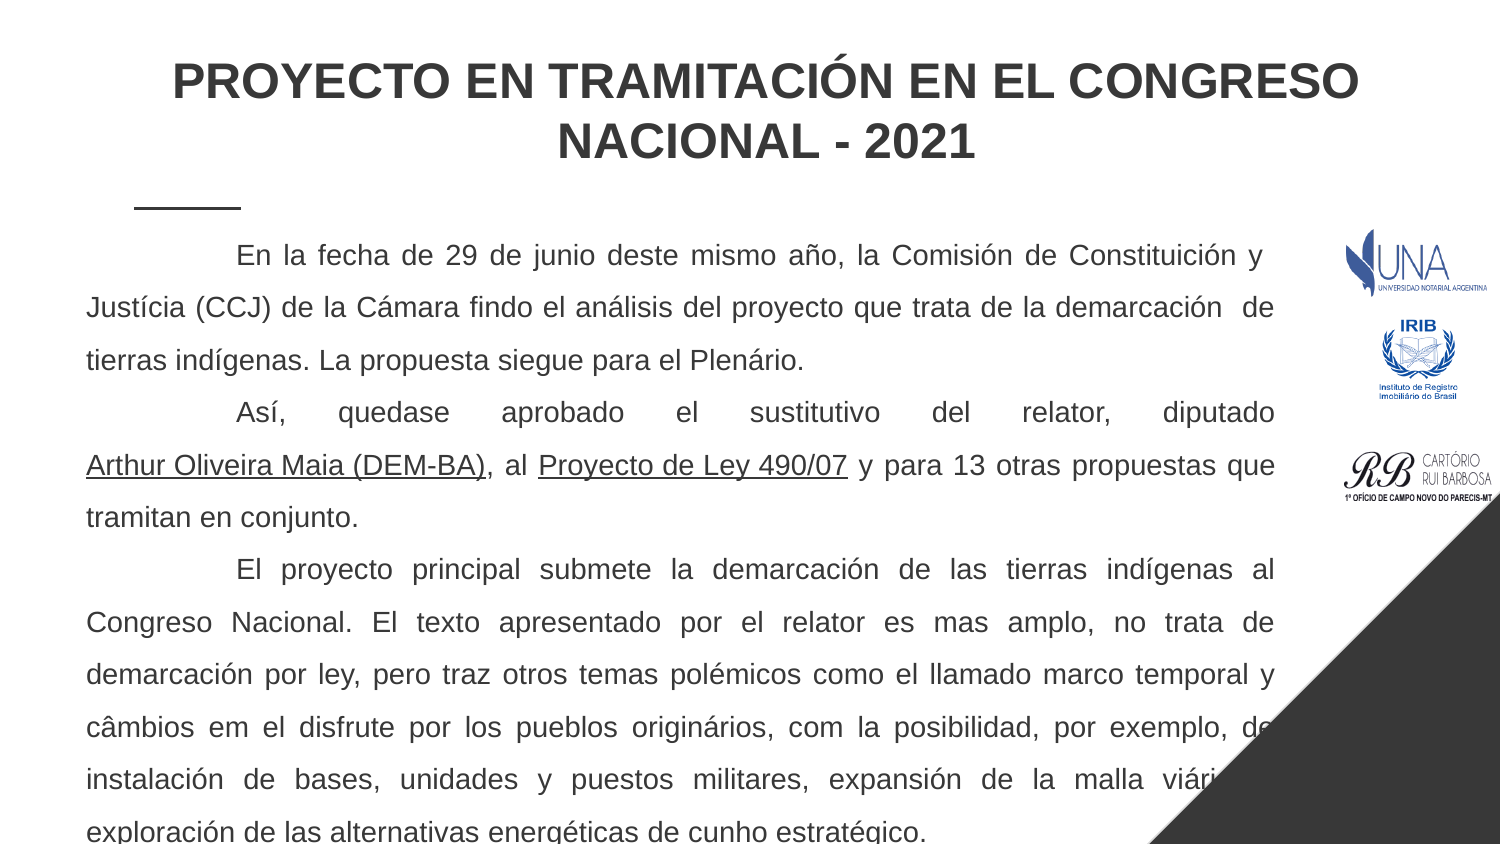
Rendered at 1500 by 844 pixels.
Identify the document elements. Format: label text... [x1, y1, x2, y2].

picture [1344, 229, 1492, 297]
list En la fecha de 29 de junio deste mismo año, la Comisión de Constituición y Justícia (CCJ) de la Cámara findo el análisis del proyecto que trata de la demarcación de tierras indígenas. La propuesta siegue para el Plenário. Así, quedase aprobado el sustitutivo del relator, diputado Arthur Oliveira Maia (DEM-BA), al Proyecto de Ley 490/07 y para 13 otras propuestas que tramitan en conjunto. El proyecto principal submete la demarcación de las tierras indígenas al Congreso Nacional. El texto apresentado por el relator es mas amplo, no trata de demarcación por ley, pero traz otros temas polémicos como el llamado marco temporal y câmbios em el disfrute por los pueblos originários, com la posibilidad, por exemplo, de instalación de bases, unidades y puestos militares, expansión de la malla viária, y exploración de las alternativas energéticas de cunho estratégico. [48, 203, 1300, 739]
title PROYECTO EN TRAMITACIÓN EN EL CONGRESO NACIONAL - 2021 [125, 33, 1408, 121]
picture [1344, 451, 1492, 501]
picture [1372, 317, 1465, 400]
